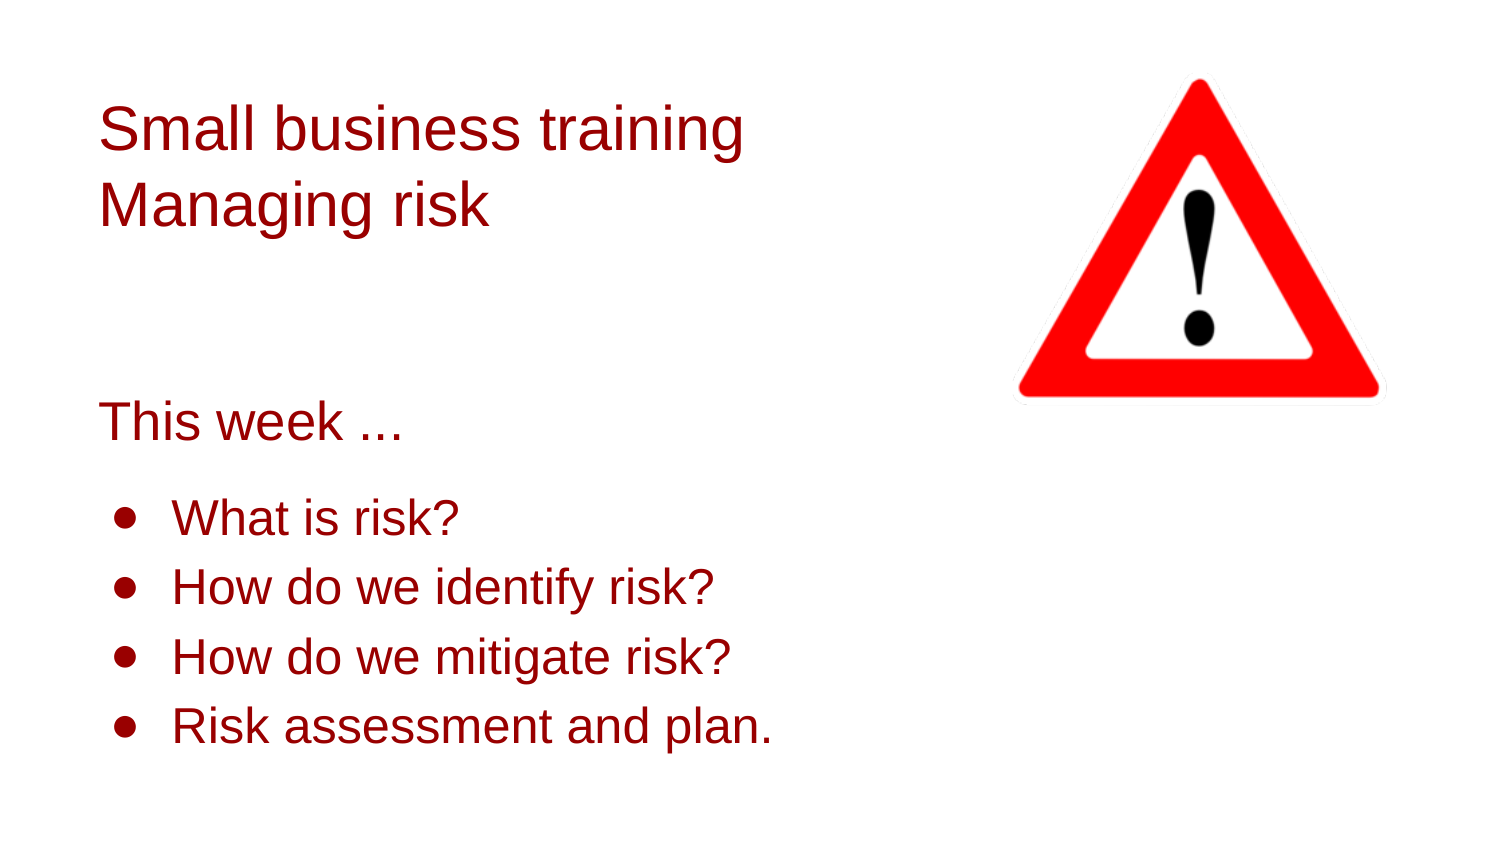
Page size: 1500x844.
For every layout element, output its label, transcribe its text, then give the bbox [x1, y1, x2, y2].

title Small business training Managing risk [83, 72, 1011, 263]
list This week ... What is risk? How do we identify risk? How do we mitigate risk? Risk assessment and plan. [83, 361, 842, 772]
picture [1012, 72, 1411, 430]
